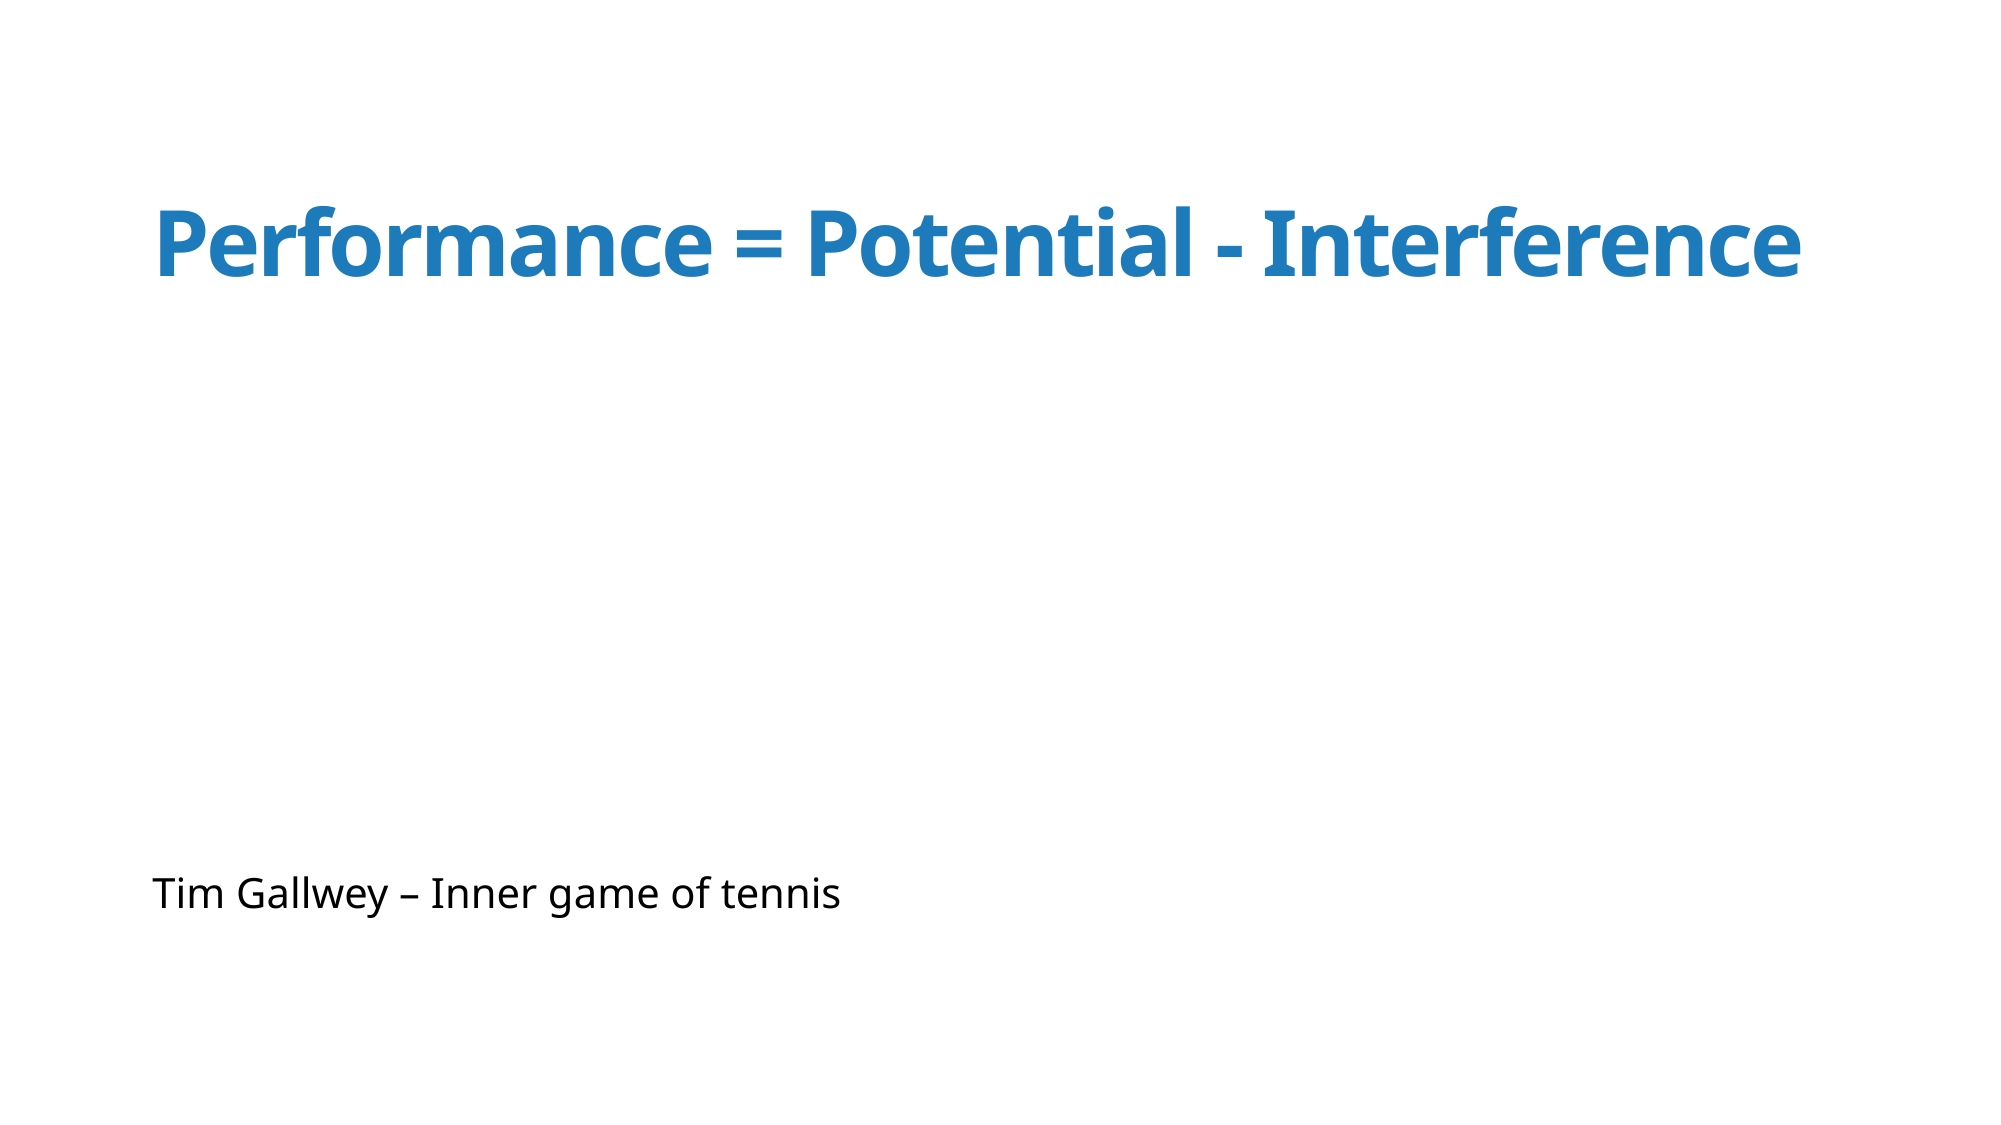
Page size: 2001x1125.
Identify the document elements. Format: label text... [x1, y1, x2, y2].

title Performance = Potential - Interference [137, 159, 1863, 320]
text_box Tim Gallwey – Inner game of tennis [137, 852, 1820, 925]
